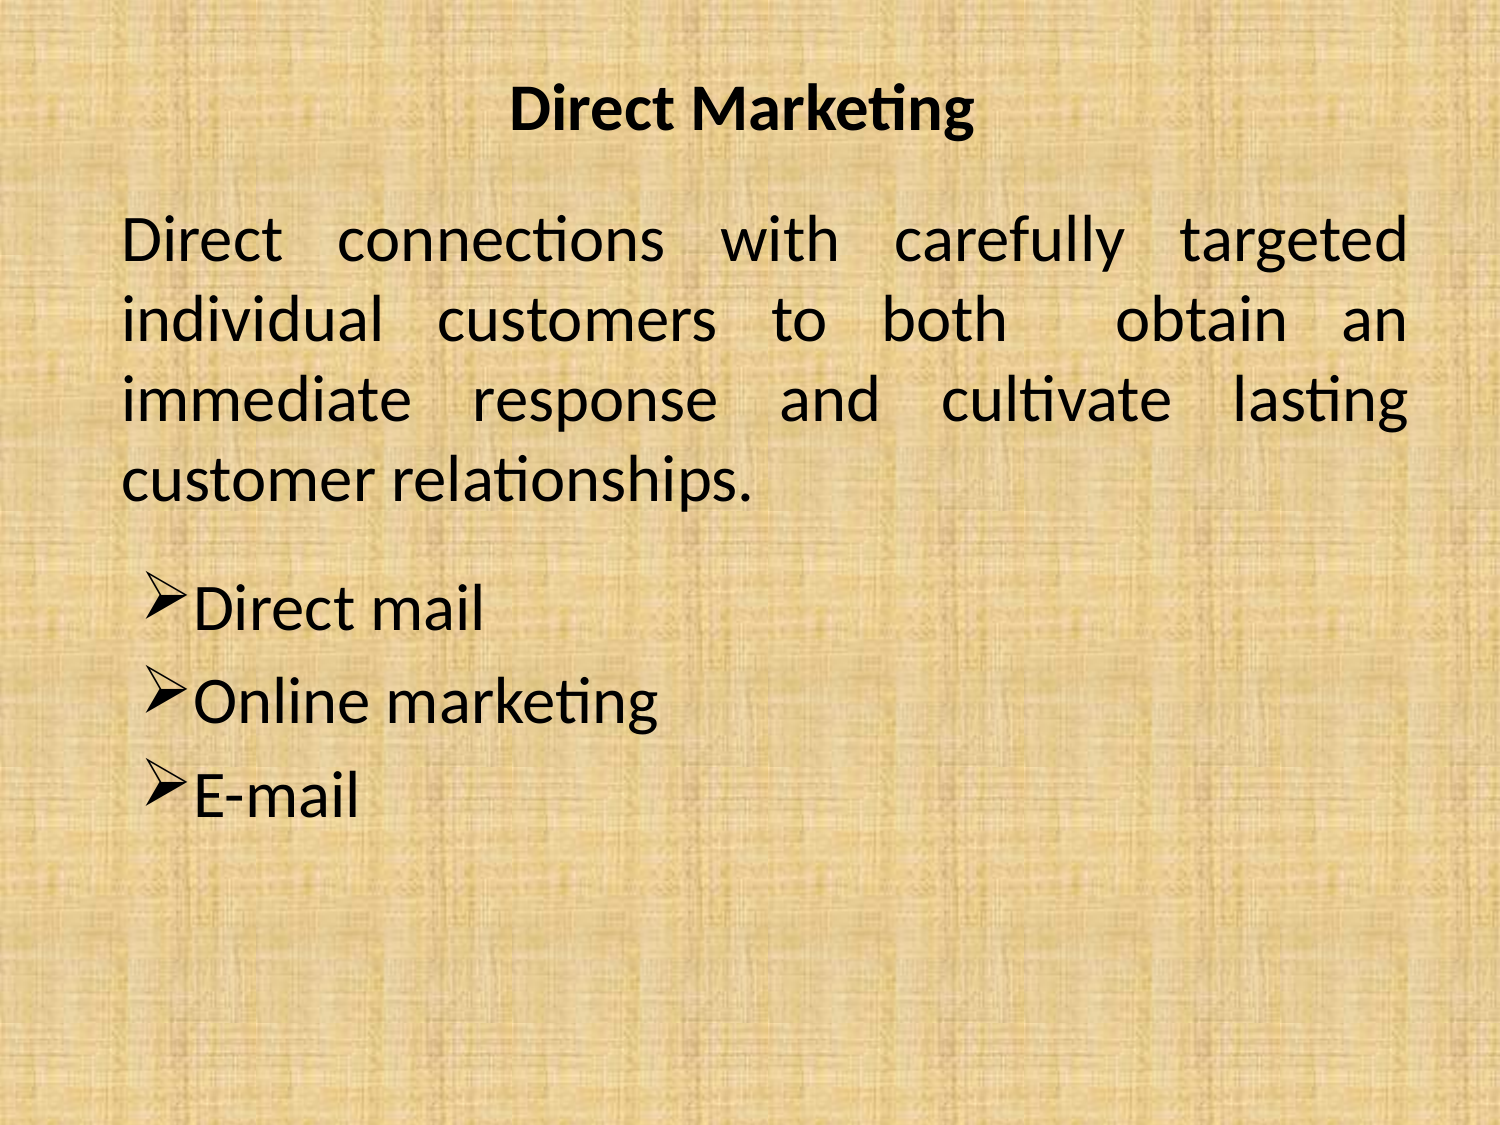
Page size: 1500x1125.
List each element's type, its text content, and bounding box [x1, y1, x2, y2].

title Direct Marketing [75, 45, 1425, 163]
list Direct connections with carefully targeted individual customers to both obtain an immediate response and cultivate lasting customer relationships. Direct mail Online marketing E-mail [50, 187, 1425, 1050]
picture [0, 0, 1500, 1125]
